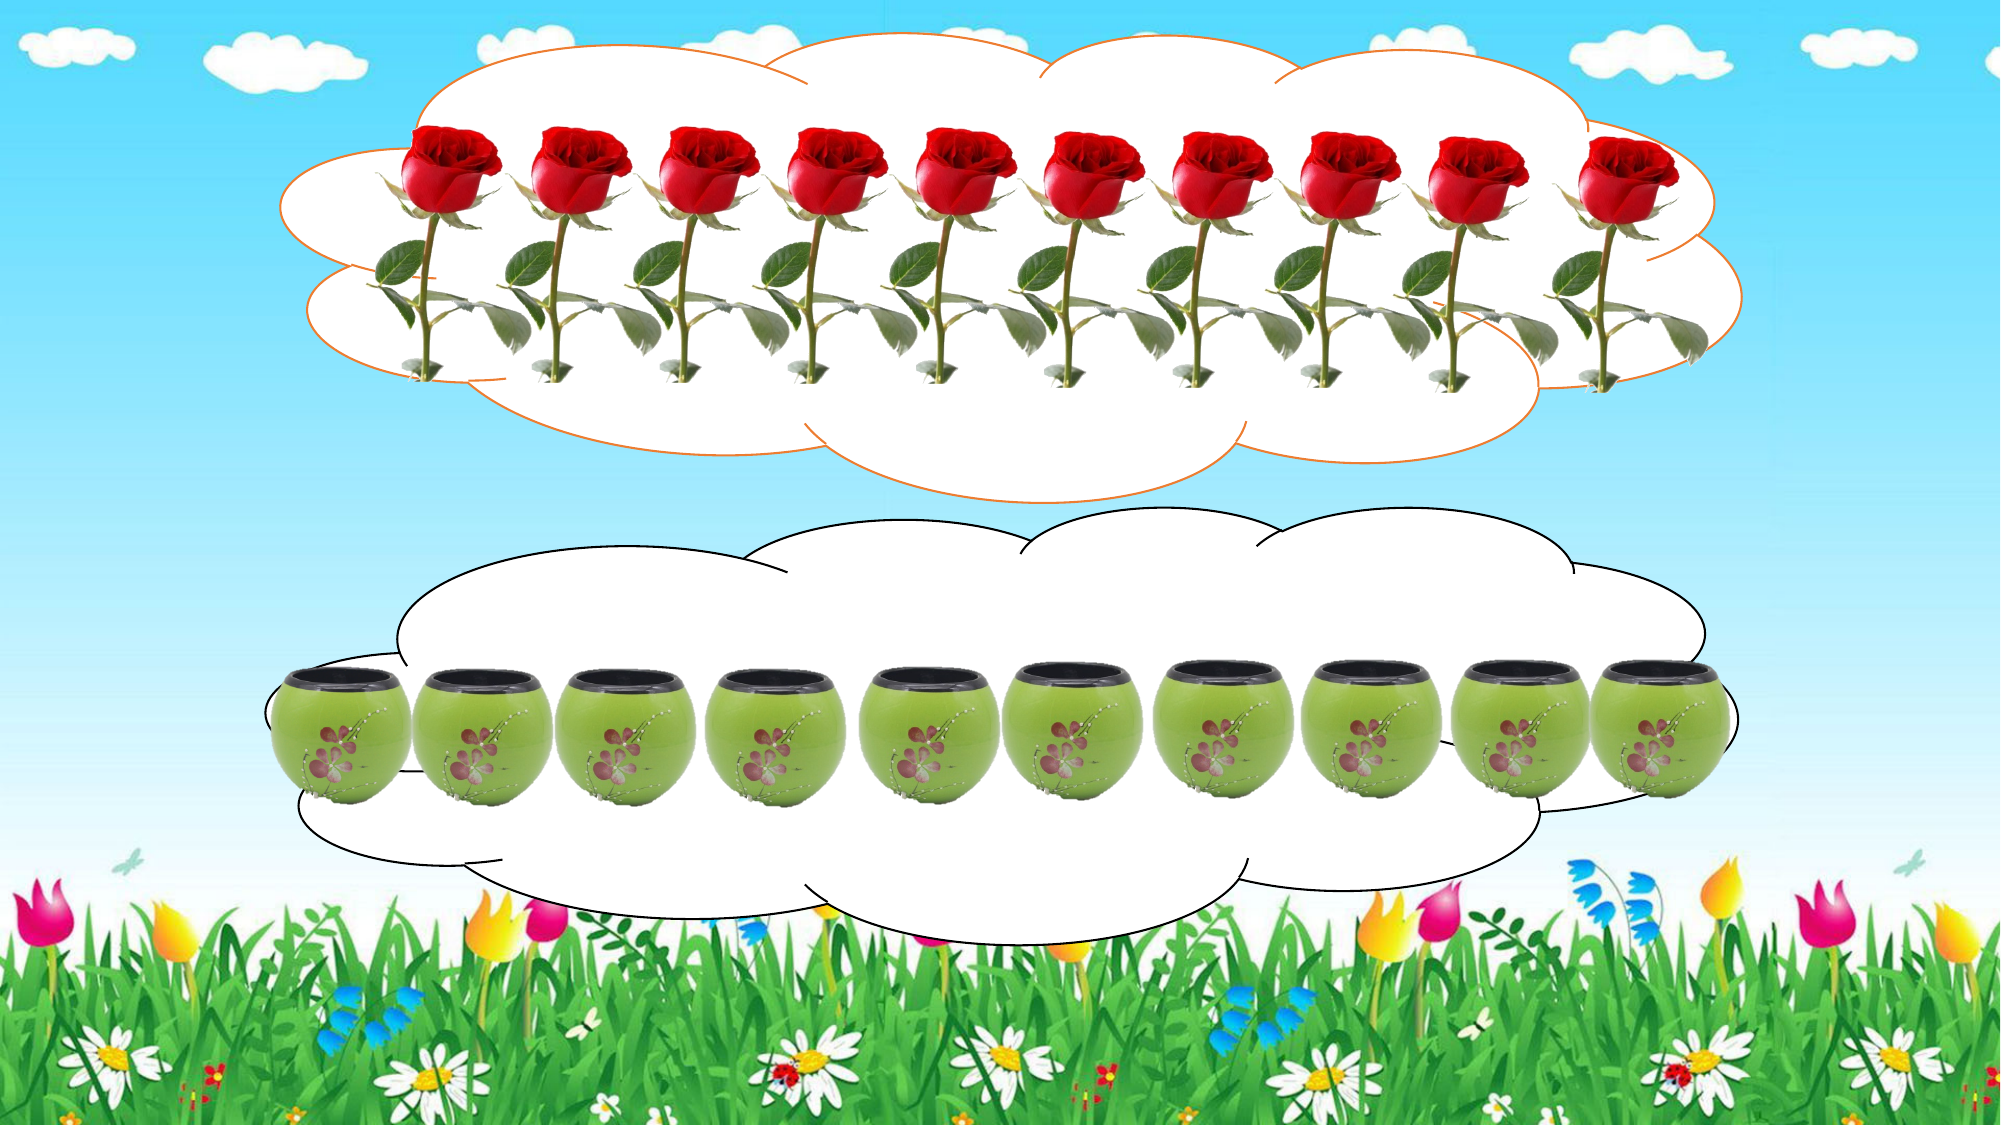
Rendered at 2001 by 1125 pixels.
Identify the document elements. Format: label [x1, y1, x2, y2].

text_box [1723, 254, 1743, 338]
text_box [425, 32, 1587, 117]
text_box [306, 269, 339, 354]
text_box [346, 844, 1525, 947]
text_box [437, 382, 1540, 504]
text_box [279, 156, 339, 264]
text_box [408, 506, 1689, 611]
picture [0, 0, 2001, 1125]
